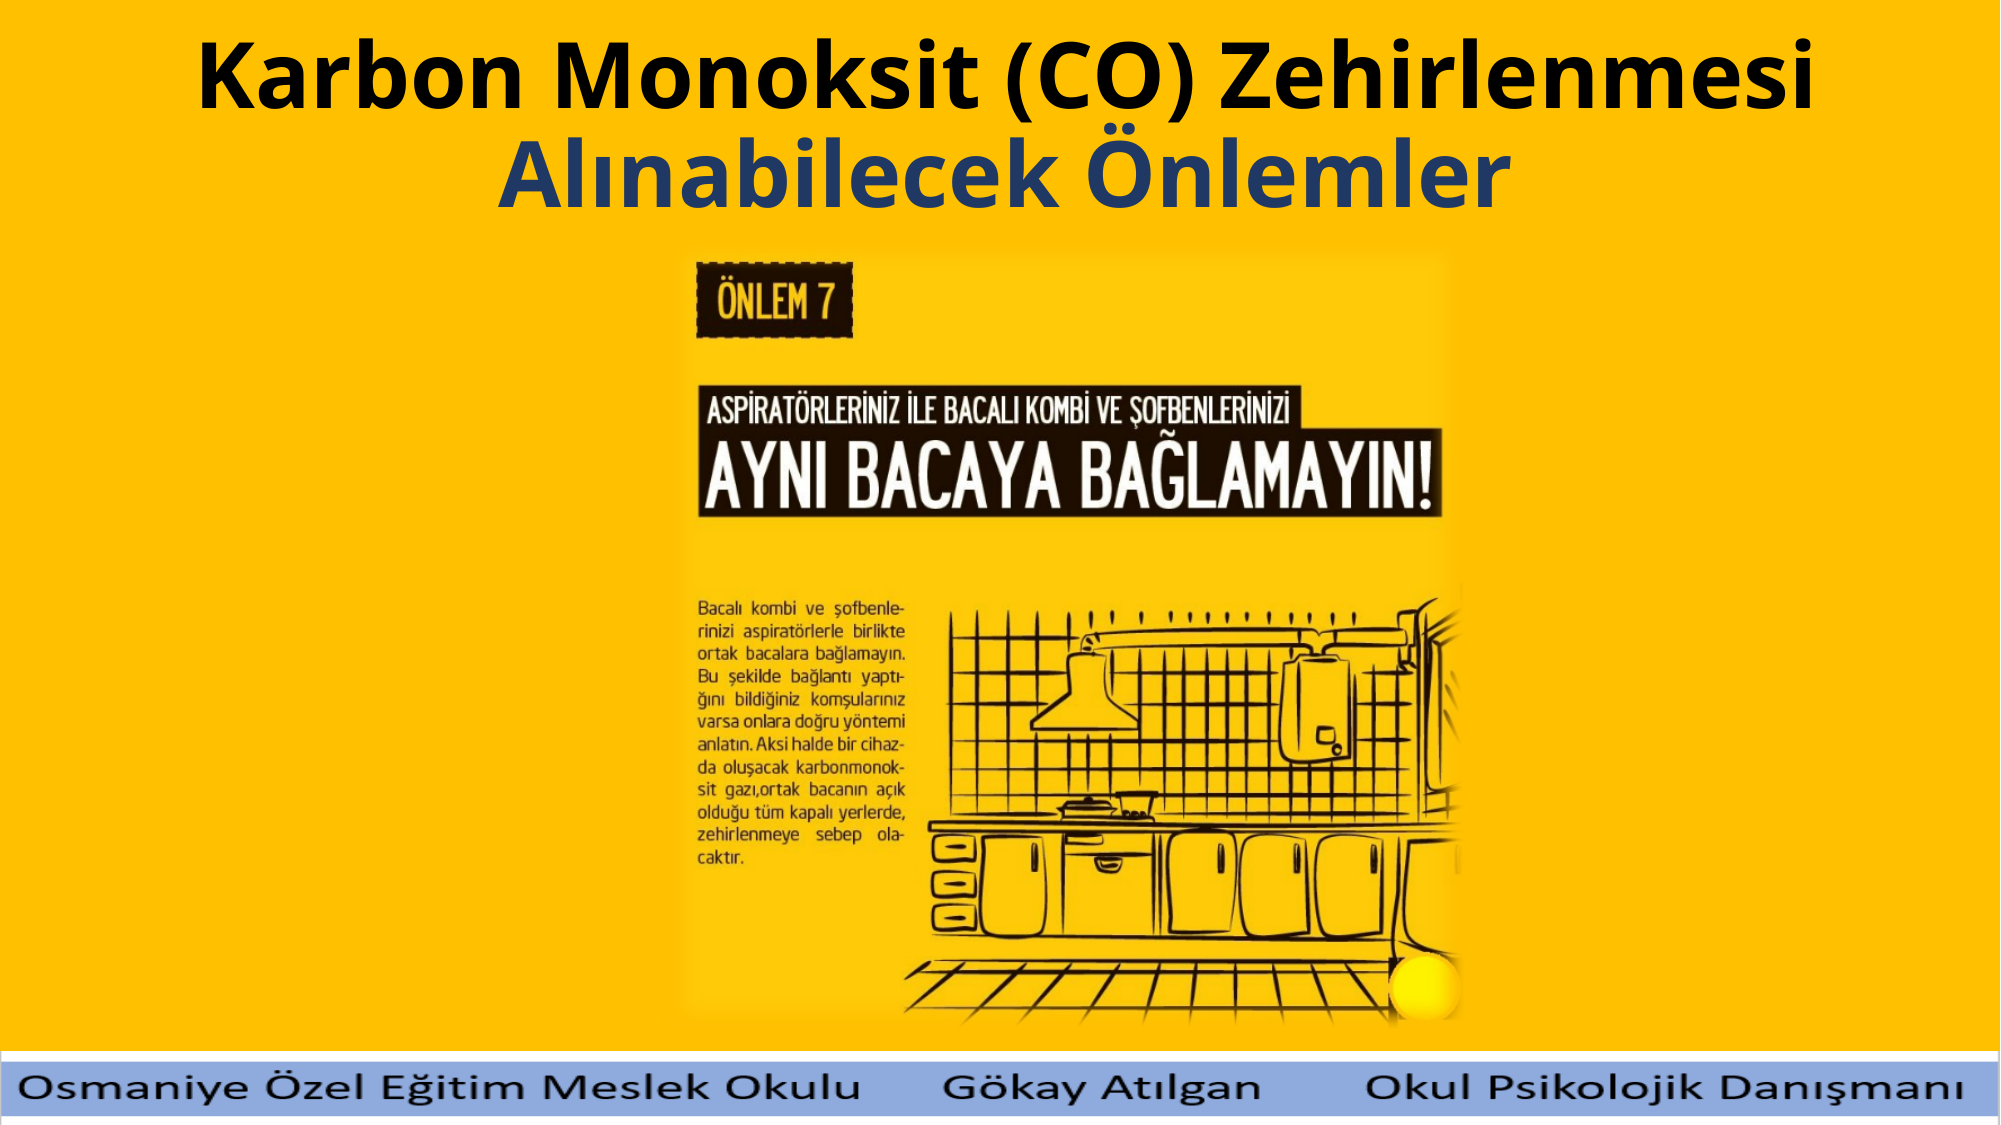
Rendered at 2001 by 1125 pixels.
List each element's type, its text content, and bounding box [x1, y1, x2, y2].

text_box Karbon Monoksit (CO) Zehirlenmesi Alınabilecek Önlemler [31, 41, 1981, 215]
picture [0, 1051, 2000, 1125]
picture [666, 236, 1466, 1031]
